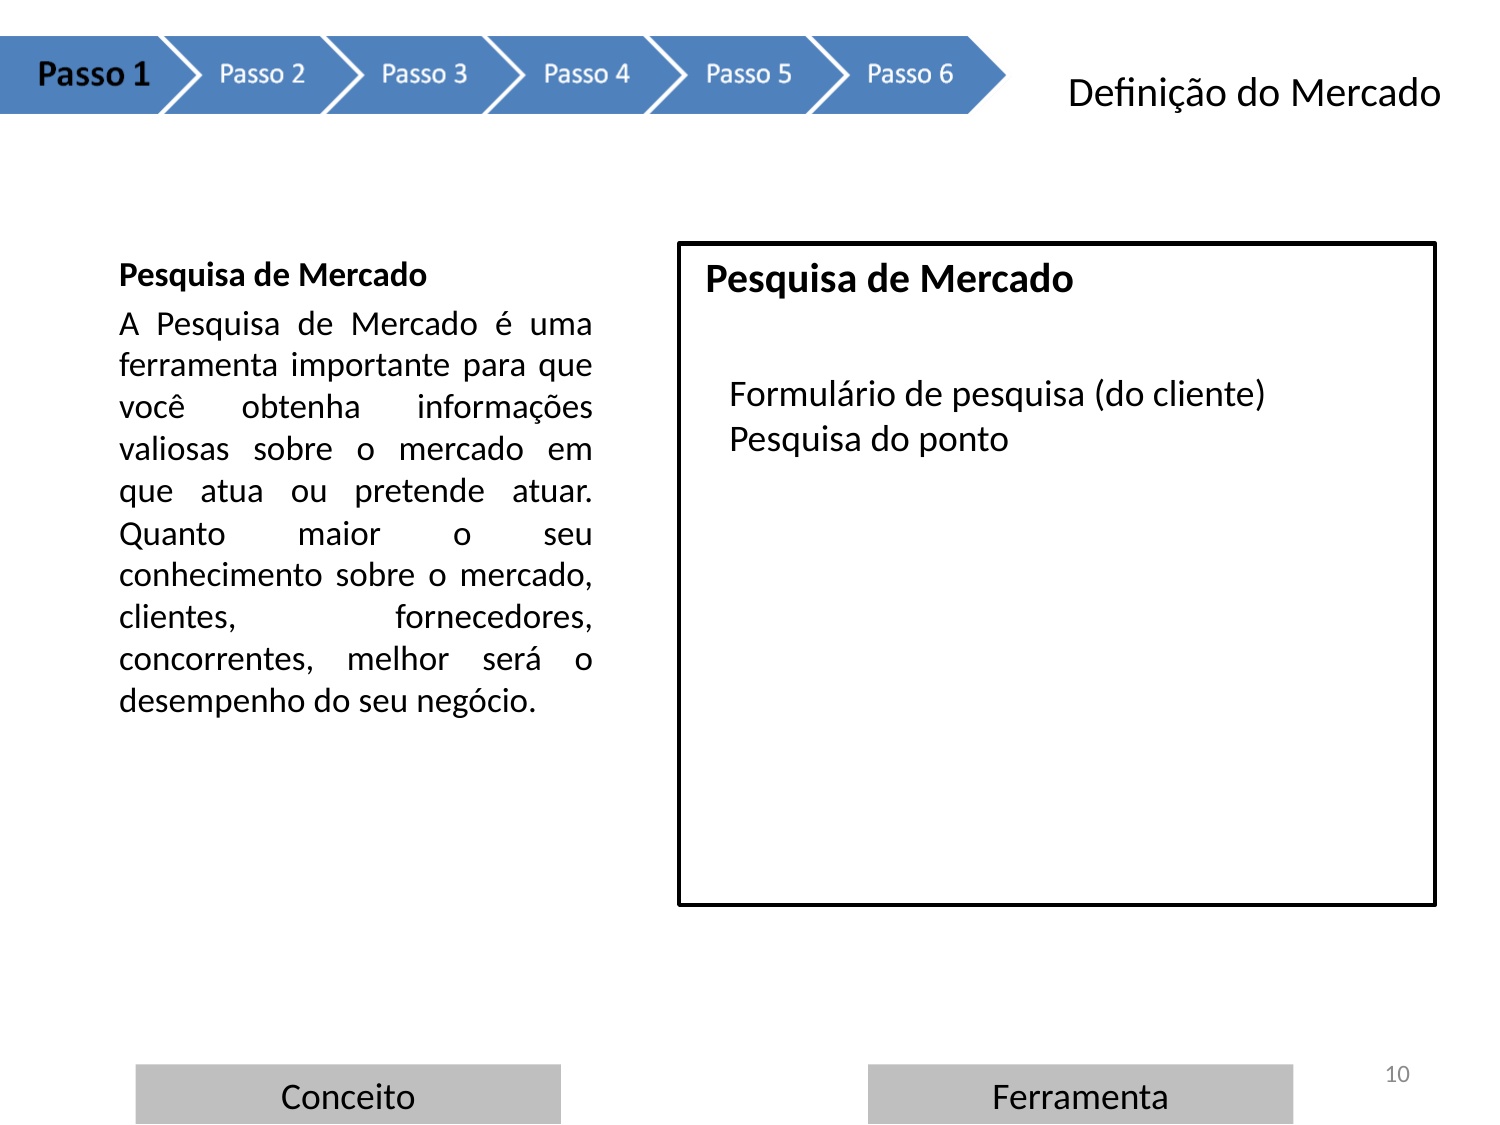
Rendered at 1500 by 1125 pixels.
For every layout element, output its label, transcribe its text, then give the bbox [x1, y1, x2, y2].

text_box [677, 241, 1437, 907]
picture [0, 0, 1012, 167]
text_box Formulário de pesquisa (do cliente) Pesquisa do ponto [714, 361, 1400, 467]
slide_number 10 [1074, 1042, 1425, 1103]
text_box Conceito [135, 1064, 561, 1124]
title Definição do Mercado [1009, 0, 1500, 184]
list Pesquisa de Mercado A Pesquisa de Mercado é uma ferramenta importante para que você obtenha informações valiosas sobre o mercado em que atua ou pretende atuar. Quanto maior o seu conhecimento sobre o mercado, clientes, fornecedores, concorrentes, melhor será o desempenho do seu negócio. [53, 243, 609, 728]
text_box Ferramenta [868, 1064, 1294, 1124]
